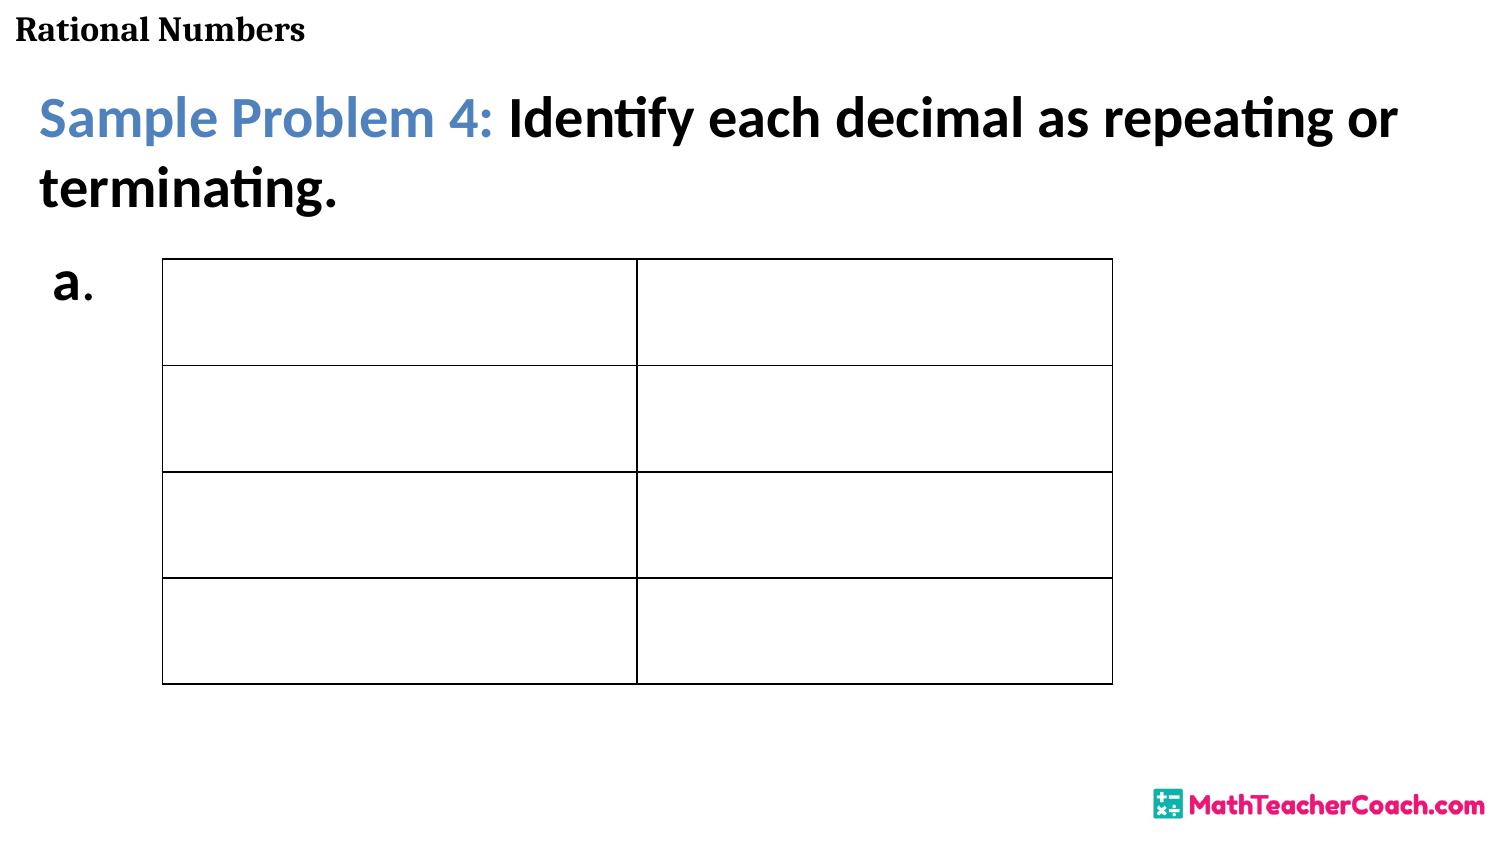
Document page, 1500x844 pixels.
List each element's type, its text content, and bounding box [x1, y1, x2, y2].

picture [1149, 784, 1487, 821]
text_box a. [38, 234, 112, 320]
title Rational Numbers [0, 0, 1350, 57]
list Sample Problem 4: Identify each decimal as repeating or terminating. [24, 71, 1500, 235]
